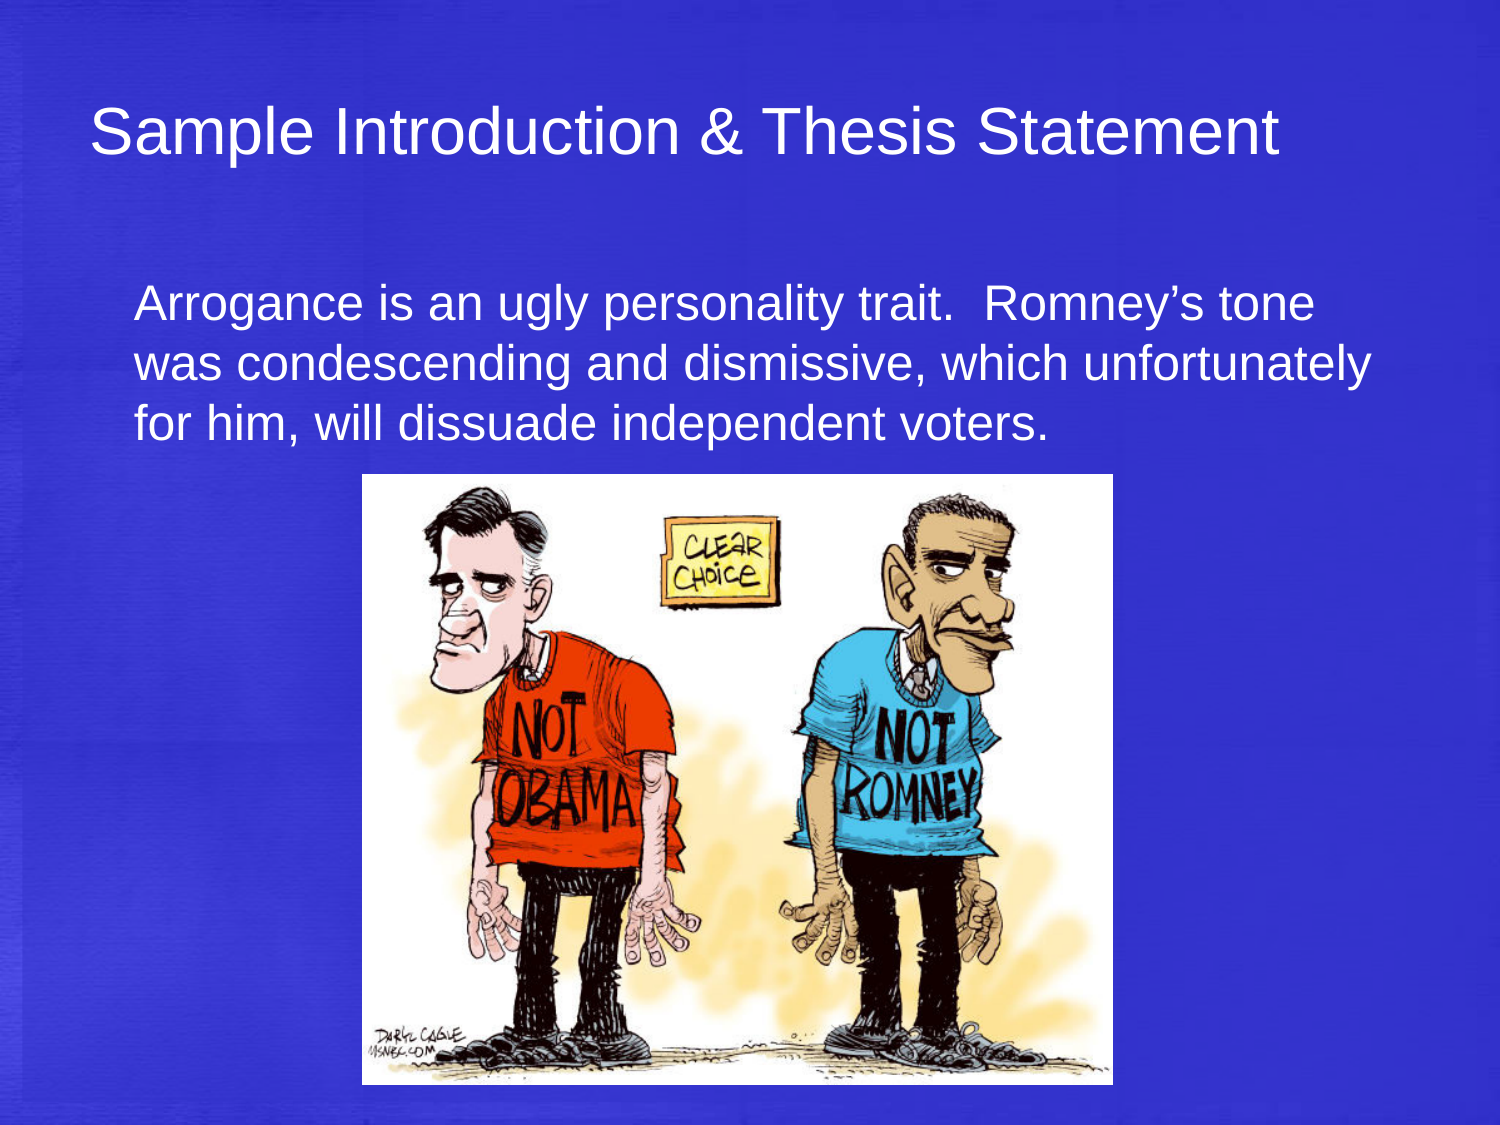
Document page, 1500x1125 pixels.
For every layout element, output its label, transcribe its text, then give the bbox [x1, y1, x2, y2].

list Arrogance is an ugly personality trait. Romney’s tone was condescending and dismissive, which unfortunately for him, will dissuade independent voters. [62, 262, 1413, 526]
picture [0, 0, 1500, 1125]
title Sample Introduction & Thesis Statement [74, 44, 1425, 176]
